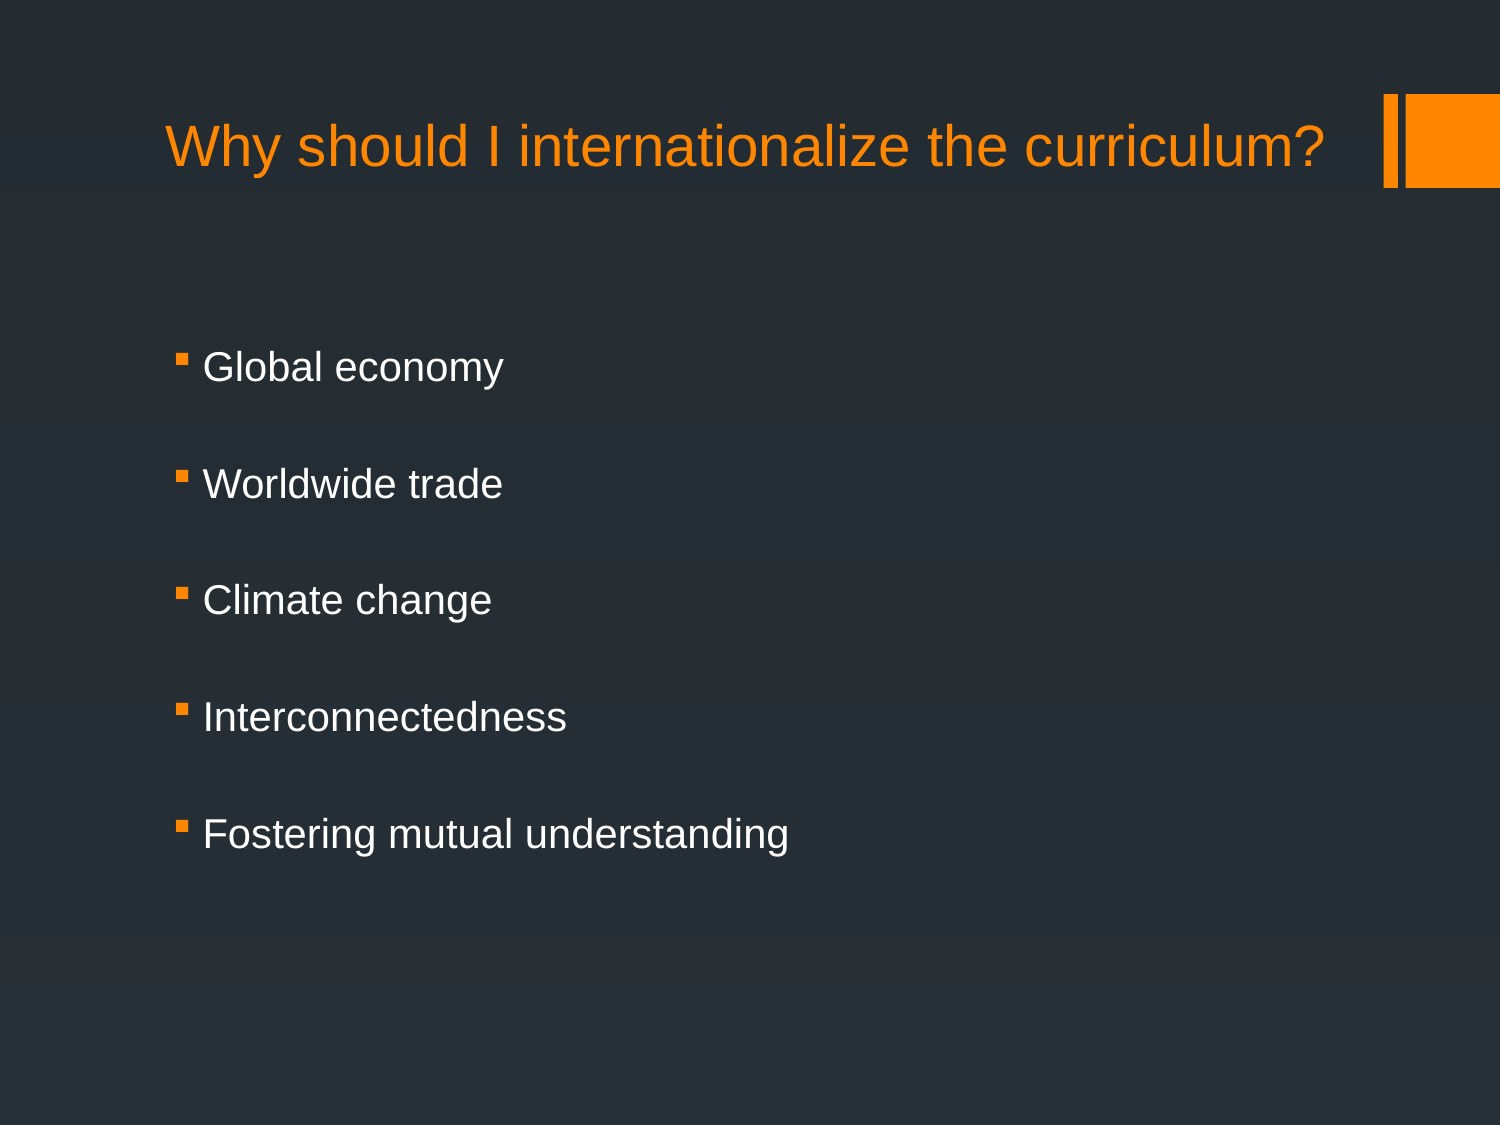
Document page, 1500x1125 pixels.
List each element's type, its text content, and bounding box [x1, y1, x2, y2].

list Global economy Worldwide trade Climate change Interconnectedness Fostering mutual understanding [150, 332, 921, 1035]
title Why should I internationalize the curriculum? [150, 87, 1350, 187]
